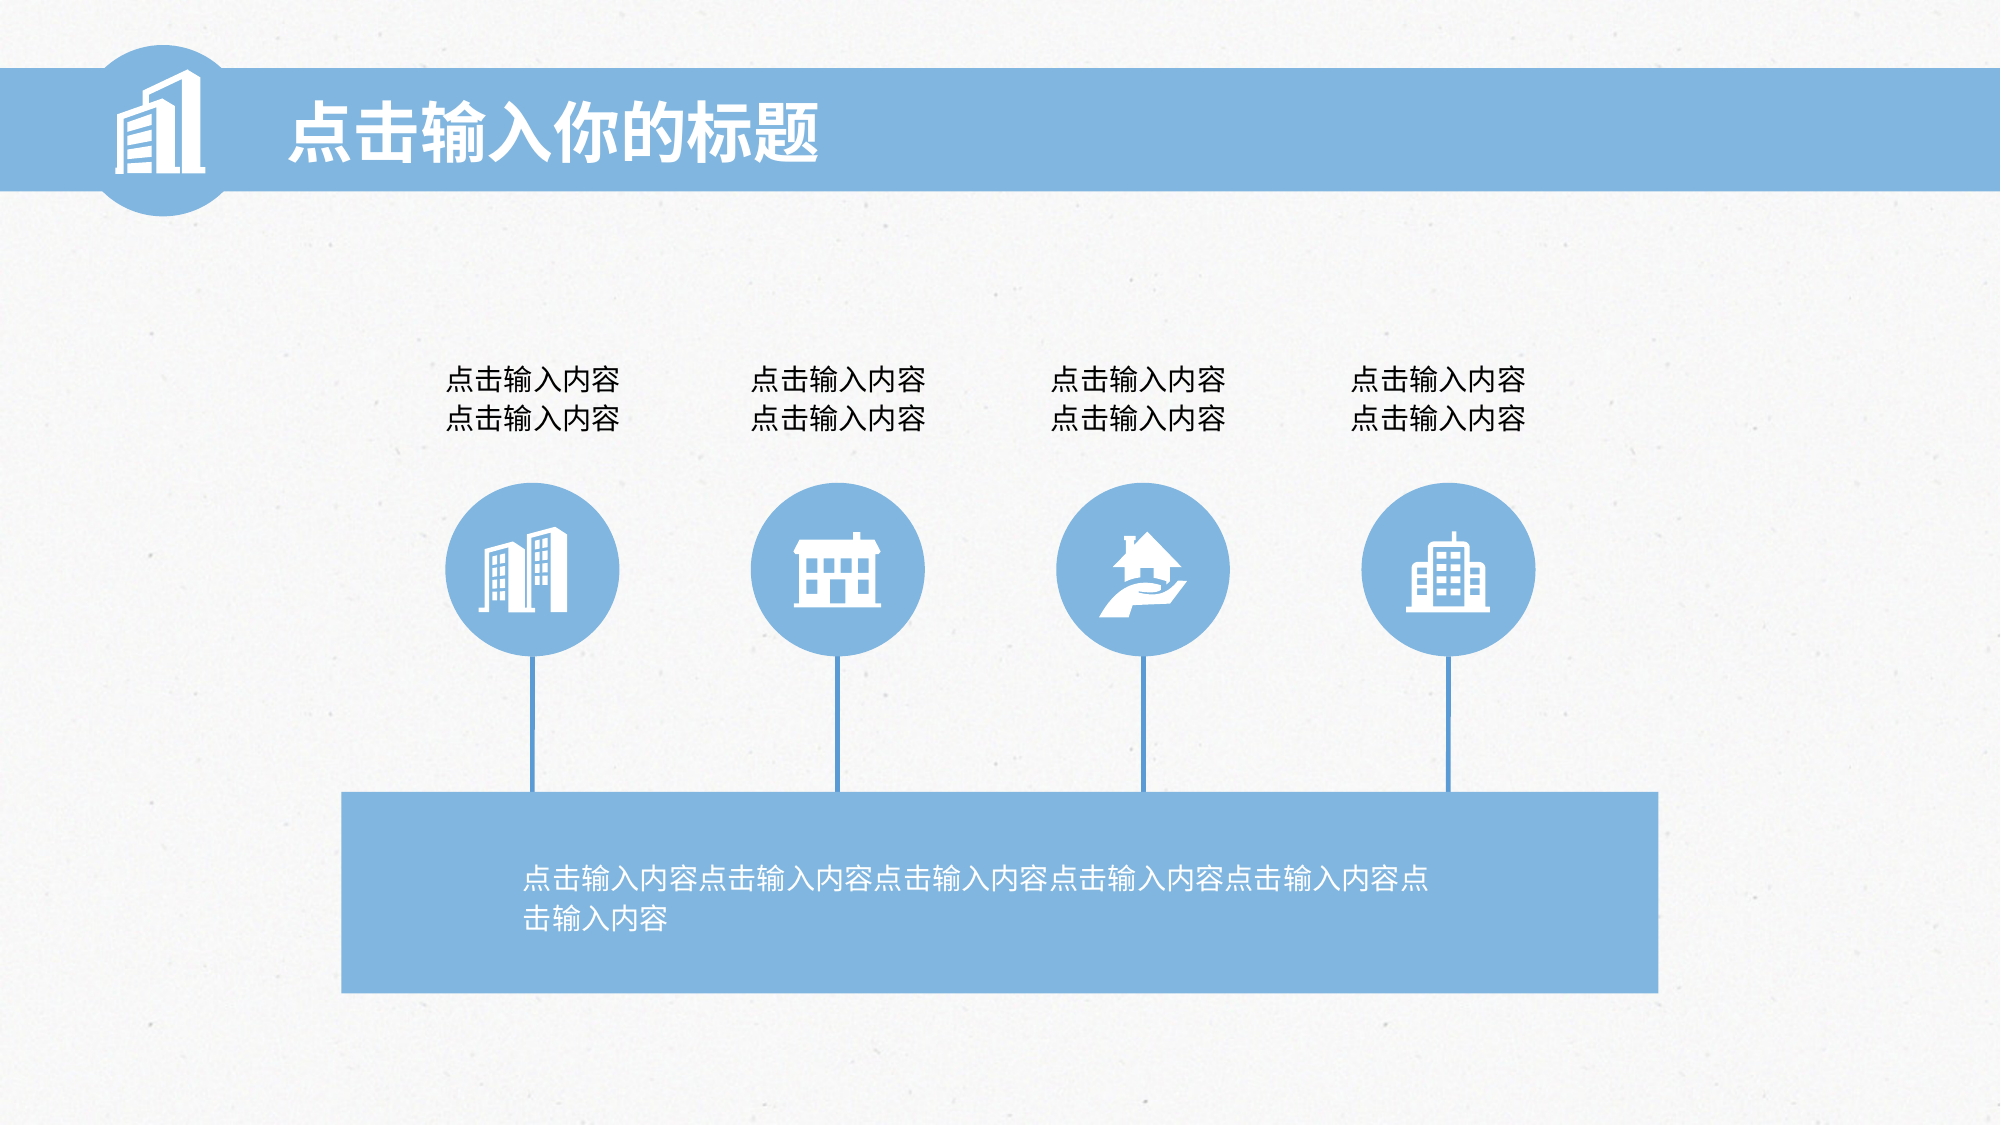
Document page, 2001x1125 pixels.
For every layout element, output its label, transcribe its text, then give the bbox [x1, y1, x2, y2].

text_box 点击输入内容 点击输入内容 [1350, 356, 1546, 442]
picture [0, 0, 2001, 1125]
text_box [341, 791, 1659, 994]
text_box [445, 482, 620, 791]
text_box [0, 44, 2000, 217]
text_box 点击输入内容 点击输入内容 [445, 356, 646, 442]
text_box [1361, 482, 1536, 791]
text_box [1056, 482, 1230, 791]
text_box 点击输入内容 点击输入内容 [1050, 356, 1246, 442]
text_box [750, 482, 925, 791]
text_box 点击输入内容 点击输入内容 [750, 356, 946, 442]
